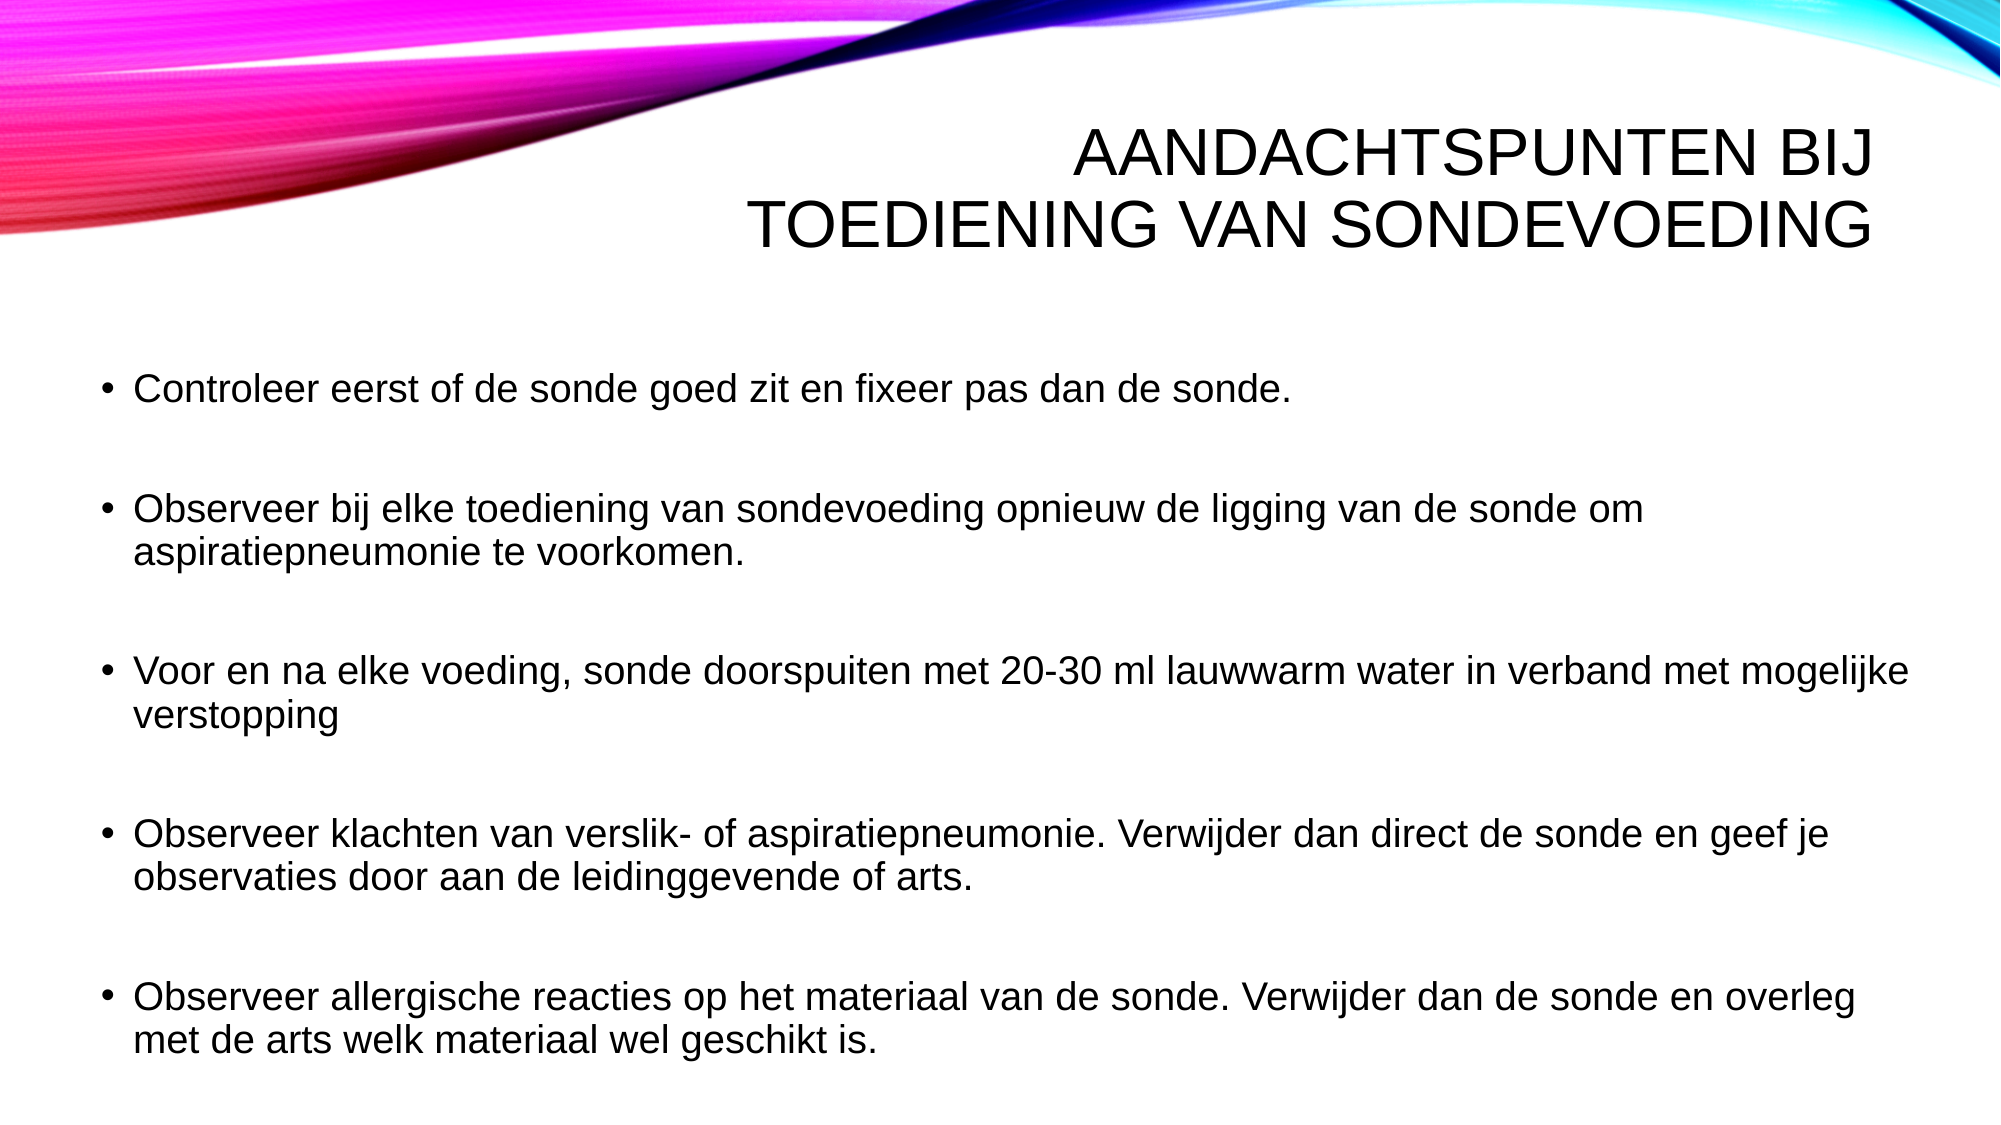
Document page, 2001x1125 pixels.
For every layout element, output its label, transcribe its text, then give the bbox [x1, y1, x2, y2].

list Controleer eerst of de sonde goed zit en fixeer pas dan de sonde. Observeer bij elke toediening van sondevoeding opnieuw de ligging van de sonde om aspiratiepneumonie te voorkomen. Voor en na elke voeding, sonde doorspuiten met 20-30 ml lauwwarm water in verband met mogelijke verstopping Observeer klachten van verslik- of aspiratiepneumonie. Verwijder dan direct de sonde en geef je observaties door aan de leidinggevende of arts. Observeer allergische reacties op het materiaal van de sonde. Verwijder dan de sonde en overleg met de arts welk materiaal wel geschikt is. [85, 296, 1951, 1075]
picture [1910, 0, 2000, 45]
picture [0, 0, 2000, 237]
title Aandachtspunten bij toediening van sondevoeding [692, 84, 1891, 296]
picture [1890, 0, 2000, 75]
